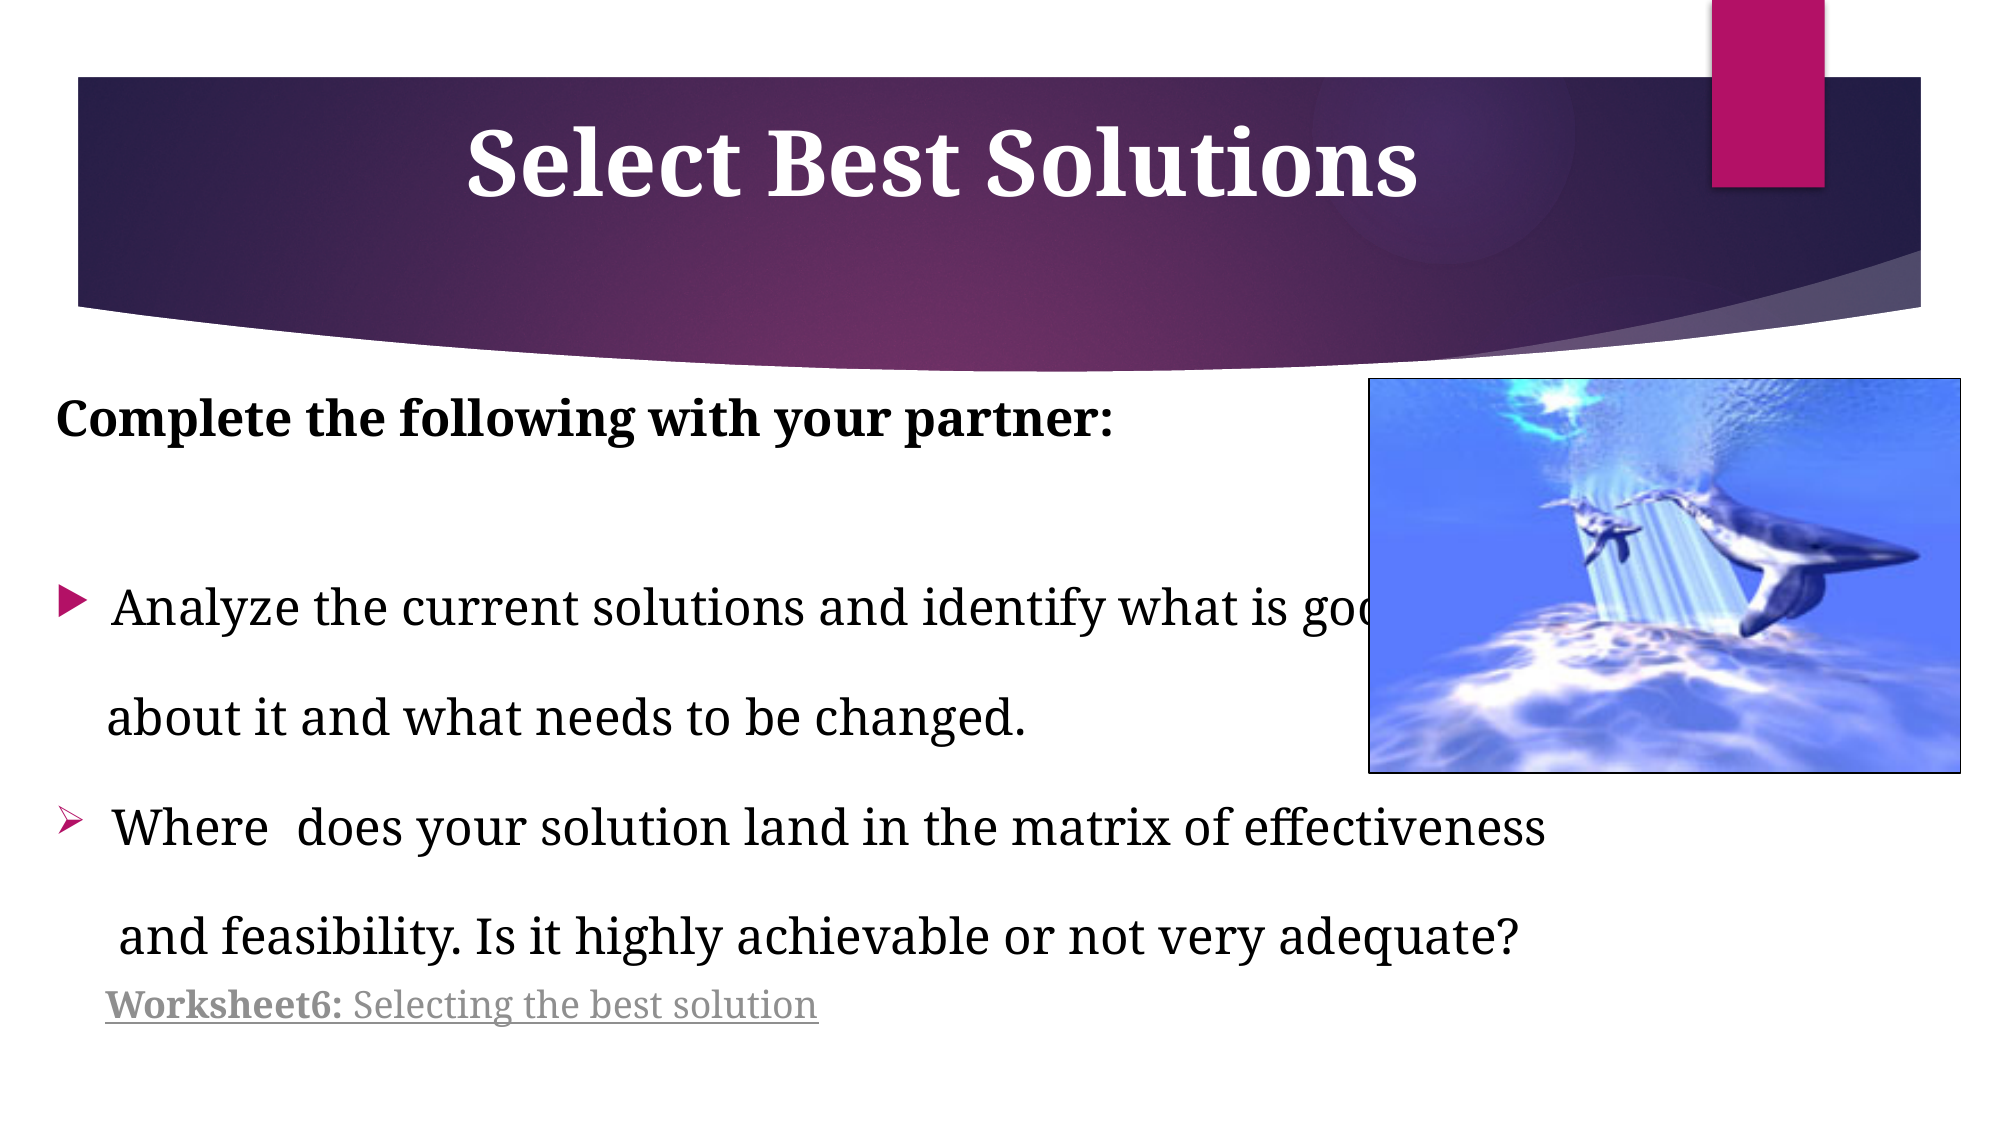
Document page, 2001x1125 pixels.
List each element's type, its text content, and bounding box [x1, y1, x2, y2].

text_box Worksheet6: Selecting the best solution [90, 973, 1665, 1040]
list Complete the following with your partner: Analyze the current solutions and identify what is good about it and what needs to be changed. Where does your solution land in the matrix of effectiveness and feasibility. Is it highly achievable or not very adequate? [40, 379, 1960, 974]
picture [1369, 379, 1960, 773]
title Select Best Solutions [194, 101, 1694, 218]
